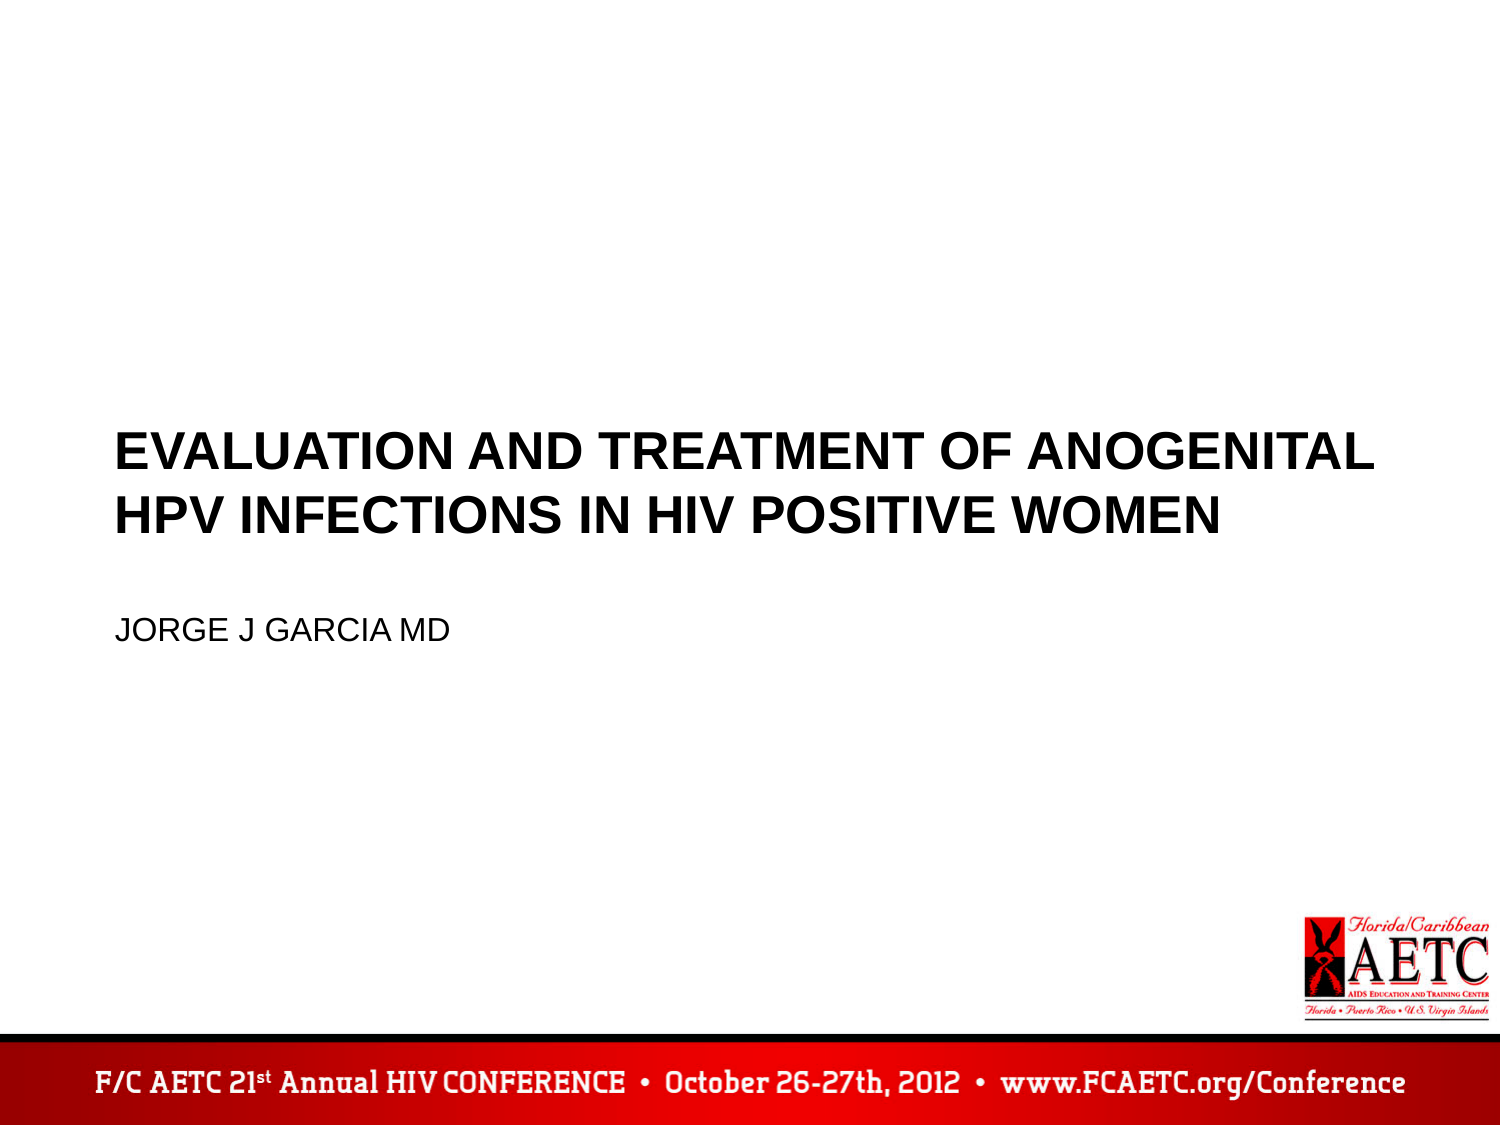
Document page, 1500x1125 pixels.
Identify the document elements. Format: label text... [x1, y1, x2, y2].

picture [0, 0, 1500, 1125]
title EVALUATION AND TREATMENT OF ANOGENITAL HPV INFECTIONS IN HIV POSITIVE WOMEN Jorge J GaRCIA MD [99, 408, 1413, 701]
